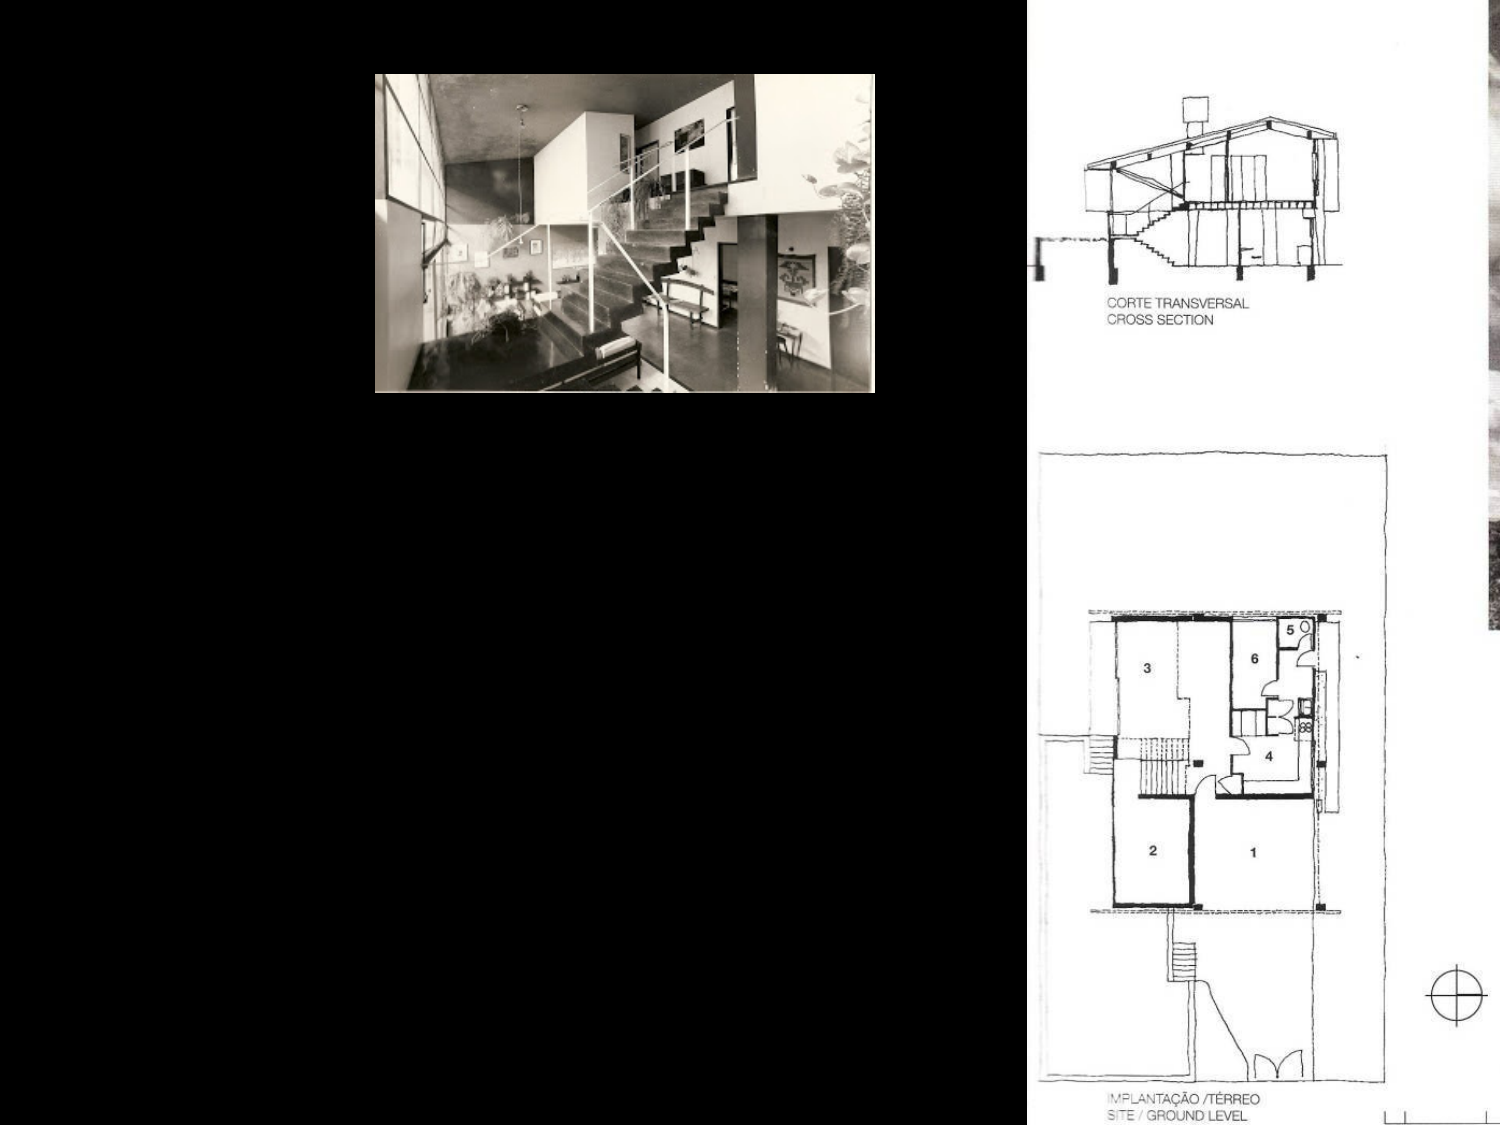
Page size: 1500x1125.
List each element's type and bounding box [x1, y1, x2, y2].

picture [1012, 0, 1500, 1125]
picture [374, 74, 876, 393]
